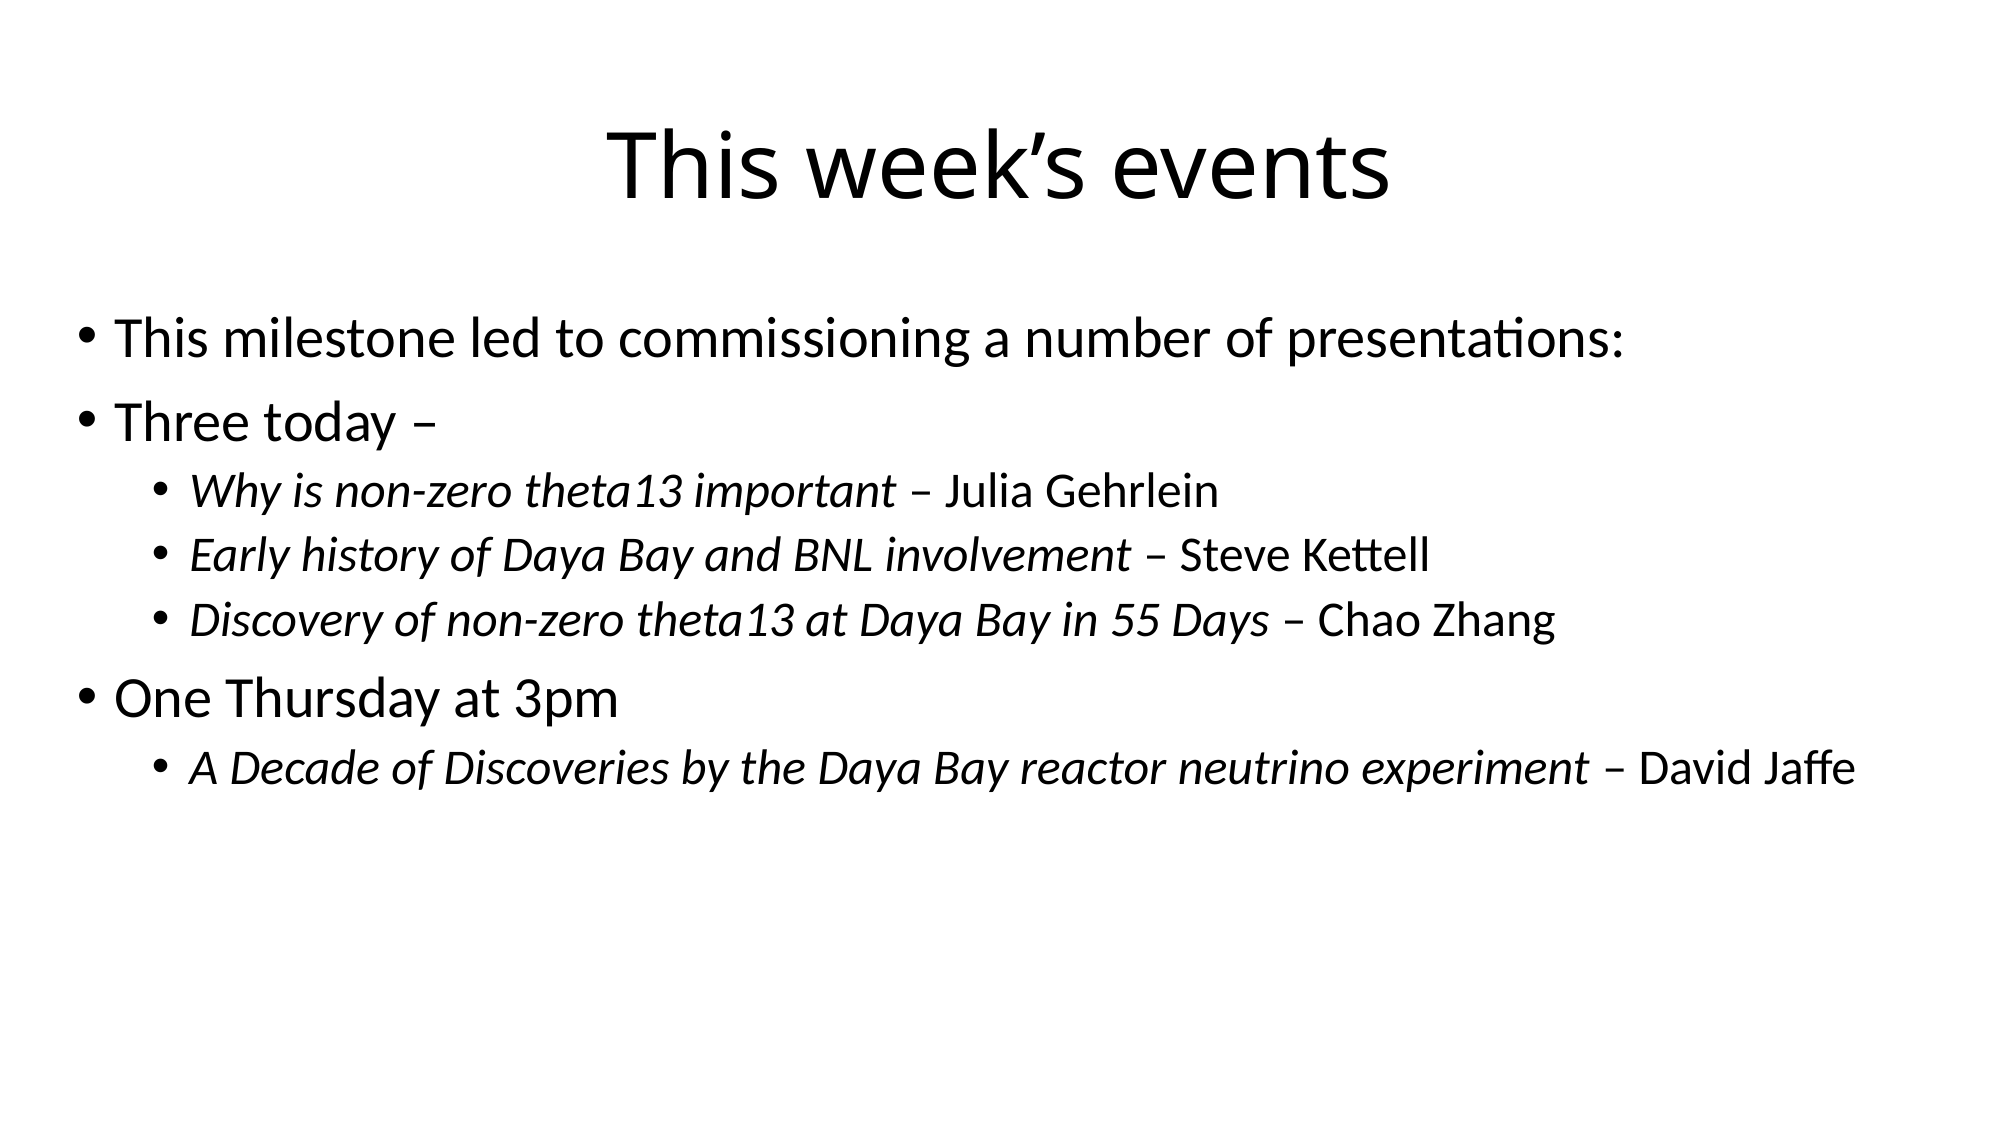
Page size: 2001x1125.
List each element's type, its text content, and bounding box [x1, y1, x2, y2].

list This milestone led to commissioning a number of presentations: Three today – Why is non-zero theta13 important – Julia Gehrlein Early history of Daya Bay and BNL involvement – Steve Kettell Discovery of non-zero theta13 at Daya Bay in 55 Days – Chao Zhang One Thursday at 3pm A Decade of Discoveries by the Daya Bay reactor neutrino experiment – David Jaffe [61, 299, 1936, 1014]
title This week’s events [137, 59, 1863, 278]
